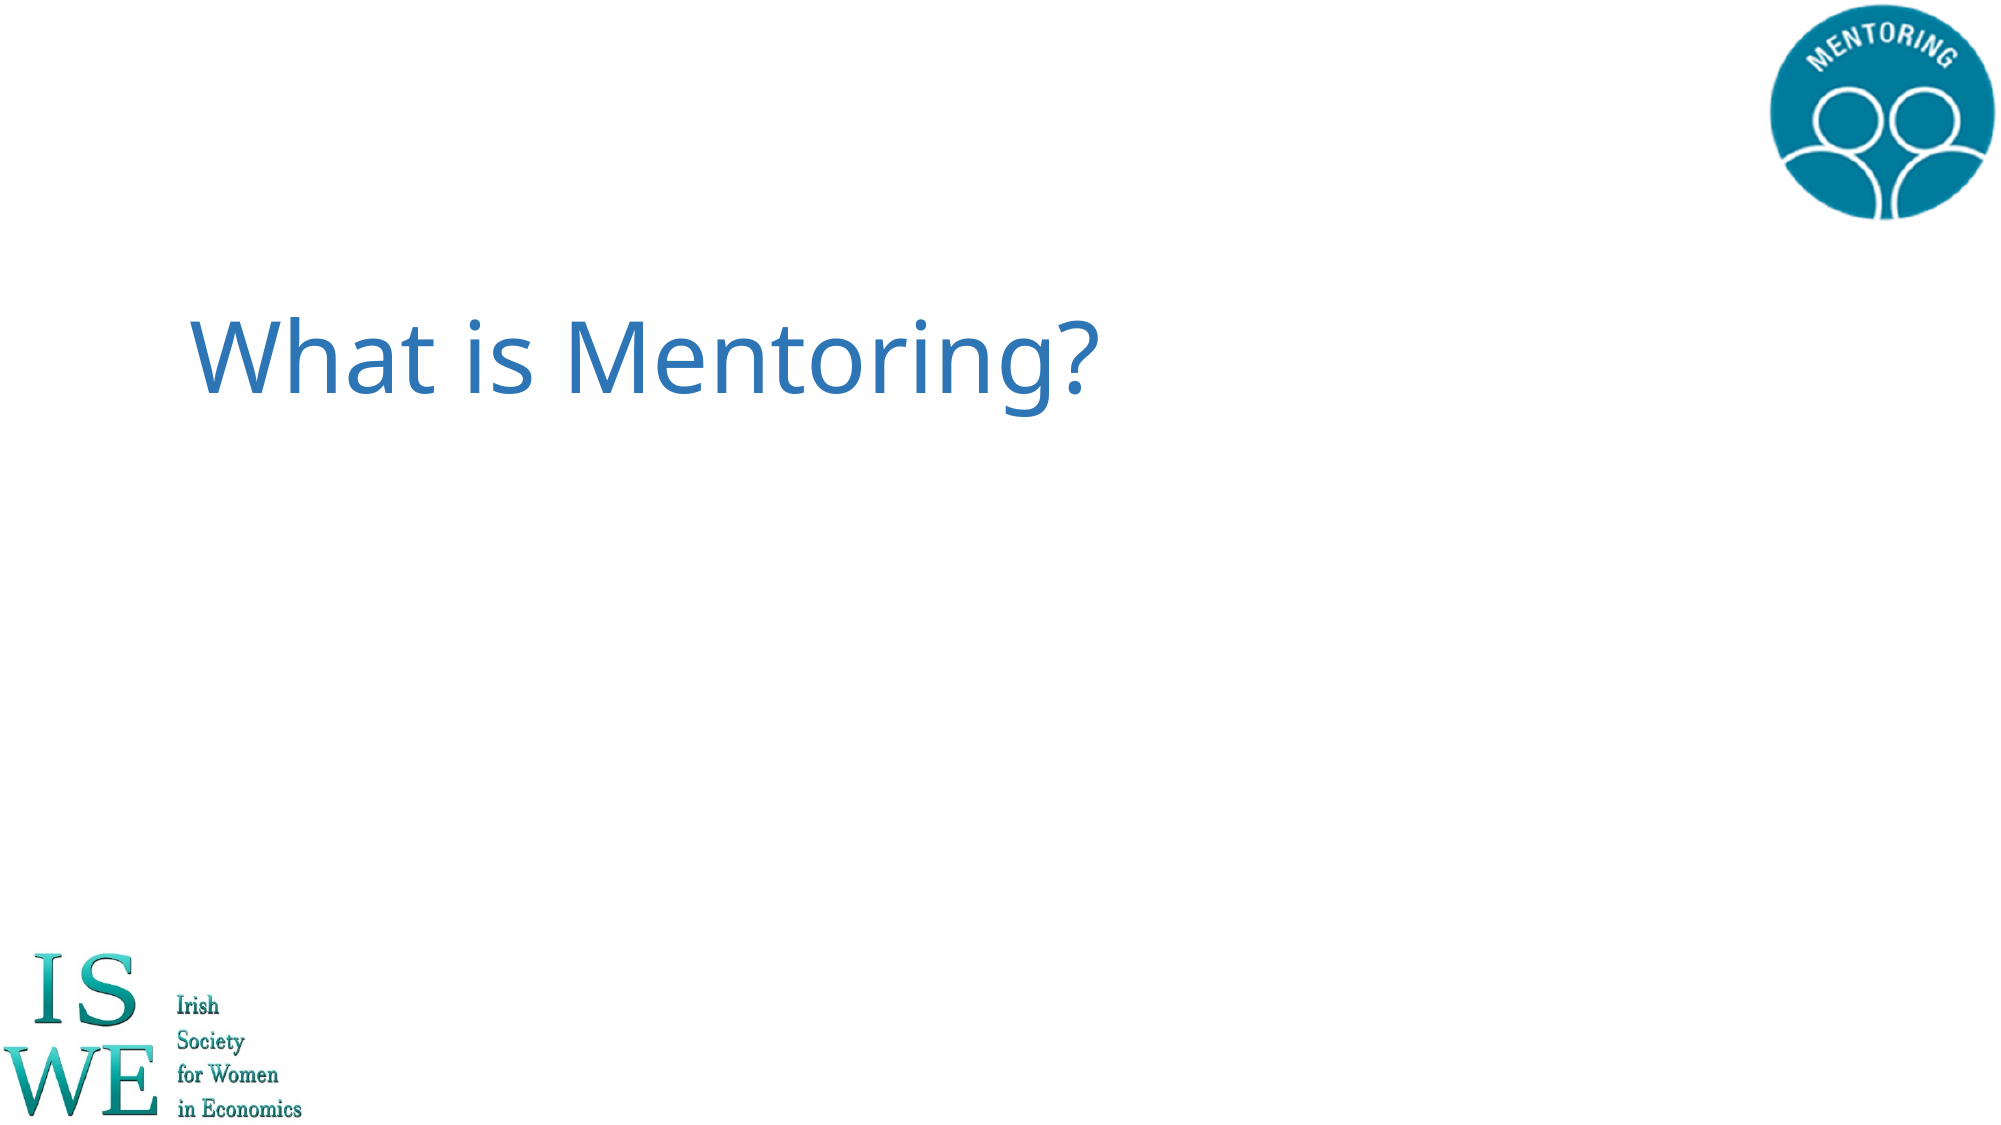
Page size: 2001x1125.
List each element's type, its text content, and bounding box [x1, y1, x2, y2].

picture [1763, 0, 2000, 226]
footer [0, 1042, 2000, 1103]
picture [0, 938, 308, 1042]
title What is Mentoring? [174, 301, 1825, 540]
picture [0, 1103, 308, 1125]
